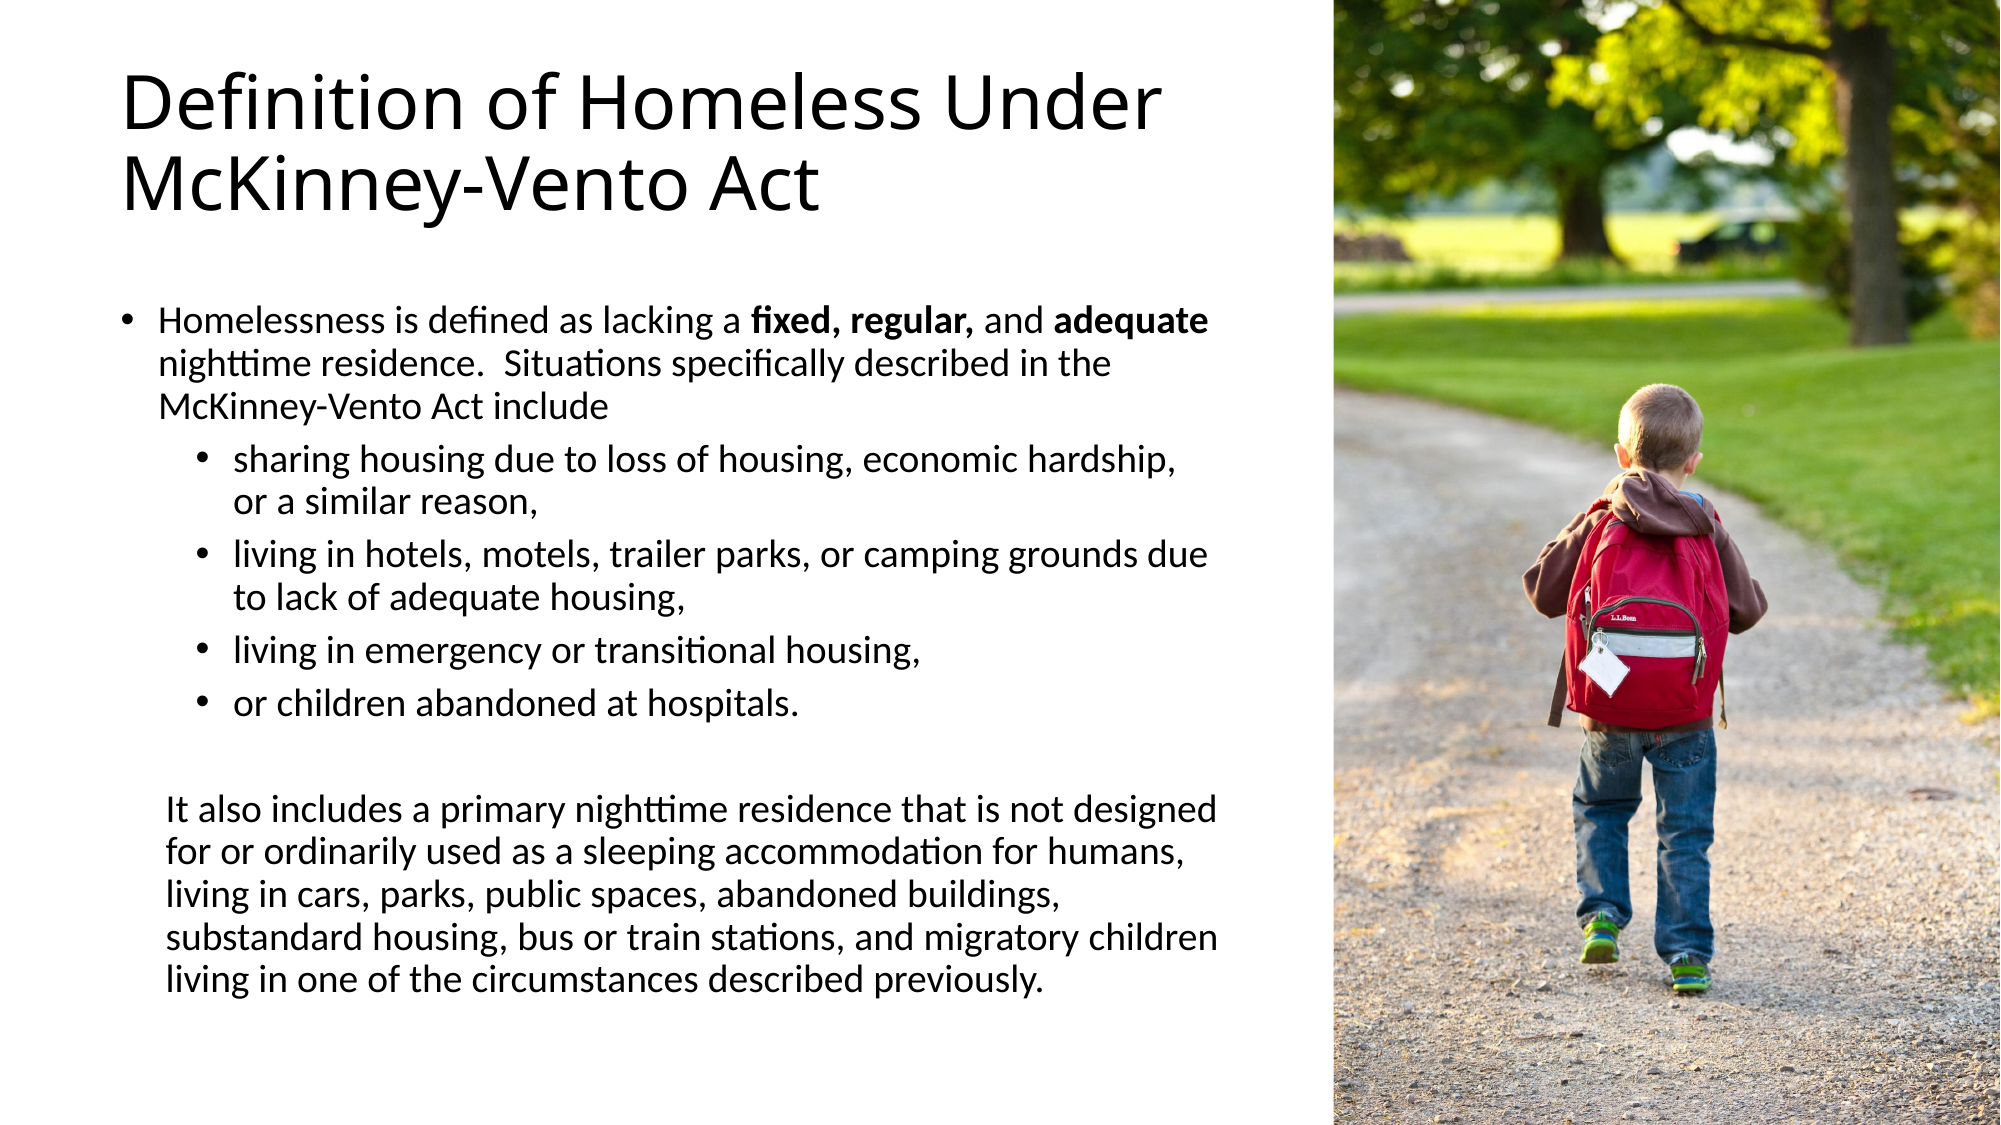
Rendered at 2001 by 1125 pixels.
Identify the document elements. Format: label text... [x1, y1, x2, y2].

list Homelessness is defined as lacking a fixed, regular, and adequate nighttime residence. Situations specifically described in the McKinney-Vento Act include sharing housing due to loss of housing, economic hardship, or a similar reason, living in hotels, motels, trailer parks, or camping grounds due to lack of adequate housing, living in emergency or transitional housing, or children abandoned at hospitals. It also includes a primary nighttime residence that is not designed for or ordinarily used as a sleeping accommodation for humans, living in cars, parks, public spaces, abandoned buildings, substandard housing, bus or train stations, and migratory children living in one of the circumstances described previously. [105, 292, 1236, 1014]
picture [1333, 0, 2000, 1125]
title Definition of Homeless Under McKinney-Vento Act [105, 52, 1236, 240]
